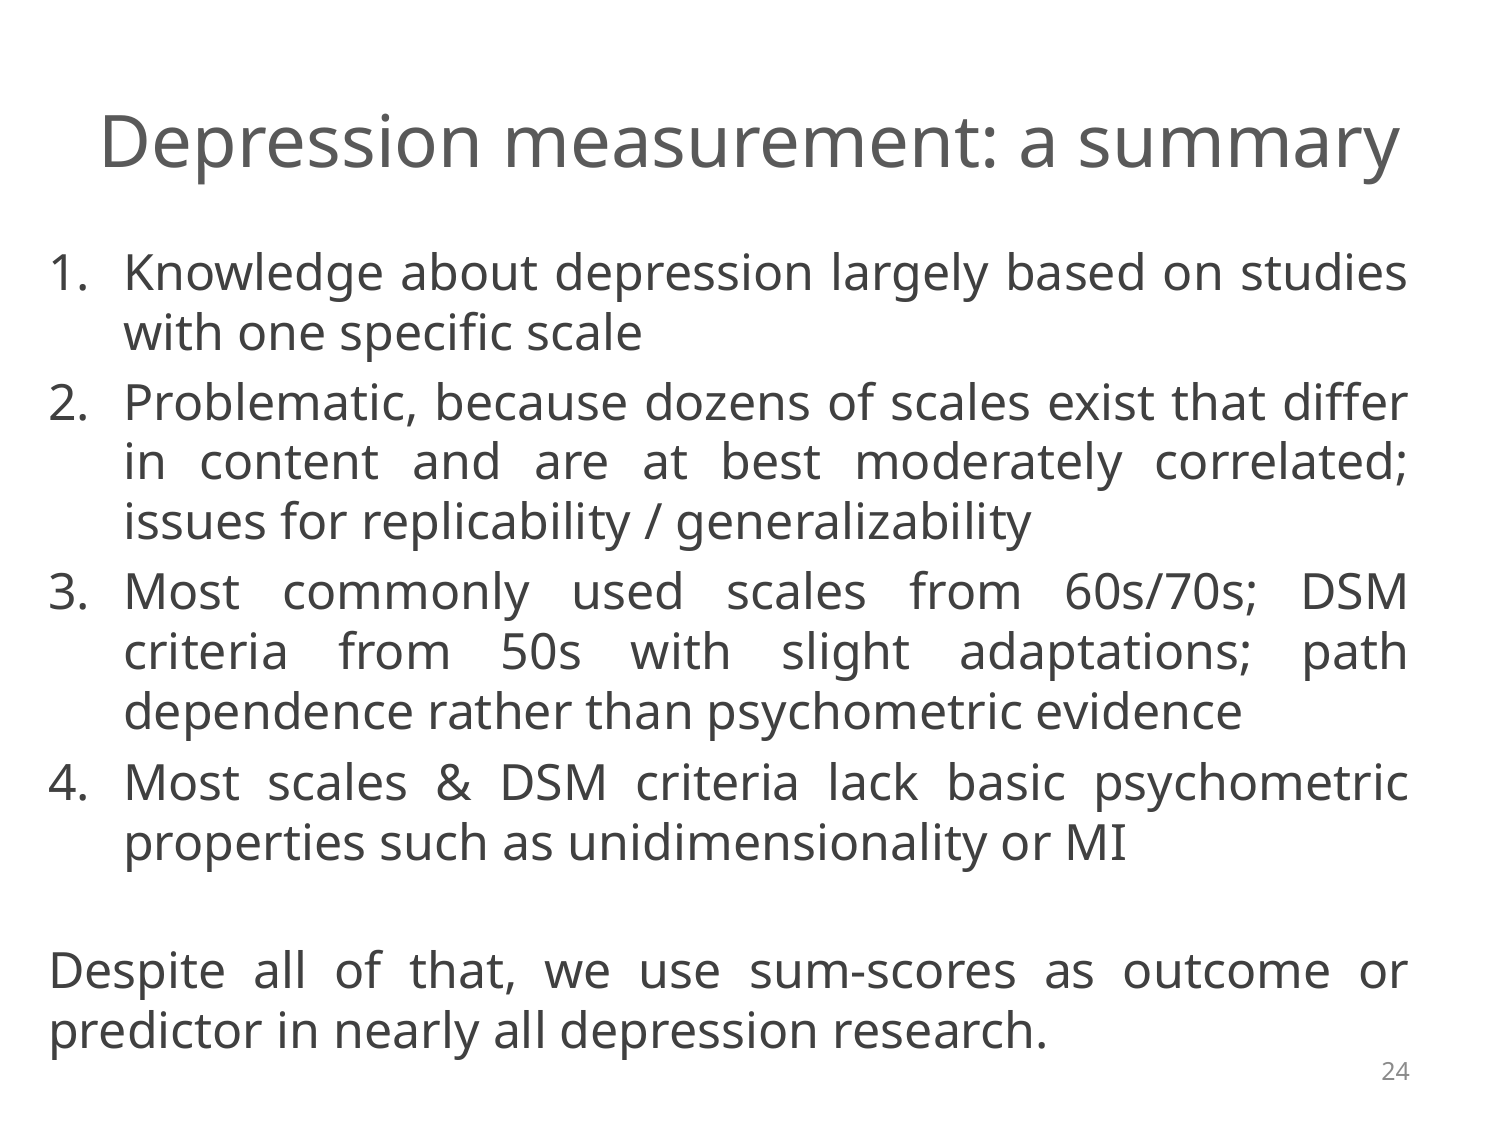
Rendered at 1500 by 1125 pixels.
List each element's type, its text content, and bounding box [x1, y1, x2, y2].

title Depression measurement: a summary [75, 45, 1425, 232]
list Knowledge about depression largely based on studies with one specific scale Problematic, because dozens of scales exist that differ in content and are at best moderately correlated; issues for replicability / generalizability Most commonly used scales from 60s/70s; DSM criteria from 50s with slight adaptations; path dependence rather than psychometric evidence Most scales & DSM criteria lack basic psychometric properties such as unidimensionality or MI Despite all of that, we use sum-scores as outcome or predictor in nearly all depression research. [33, 232, 1425, 1067]
slide_number 24 [1074, 1042, 1425, 1103]
